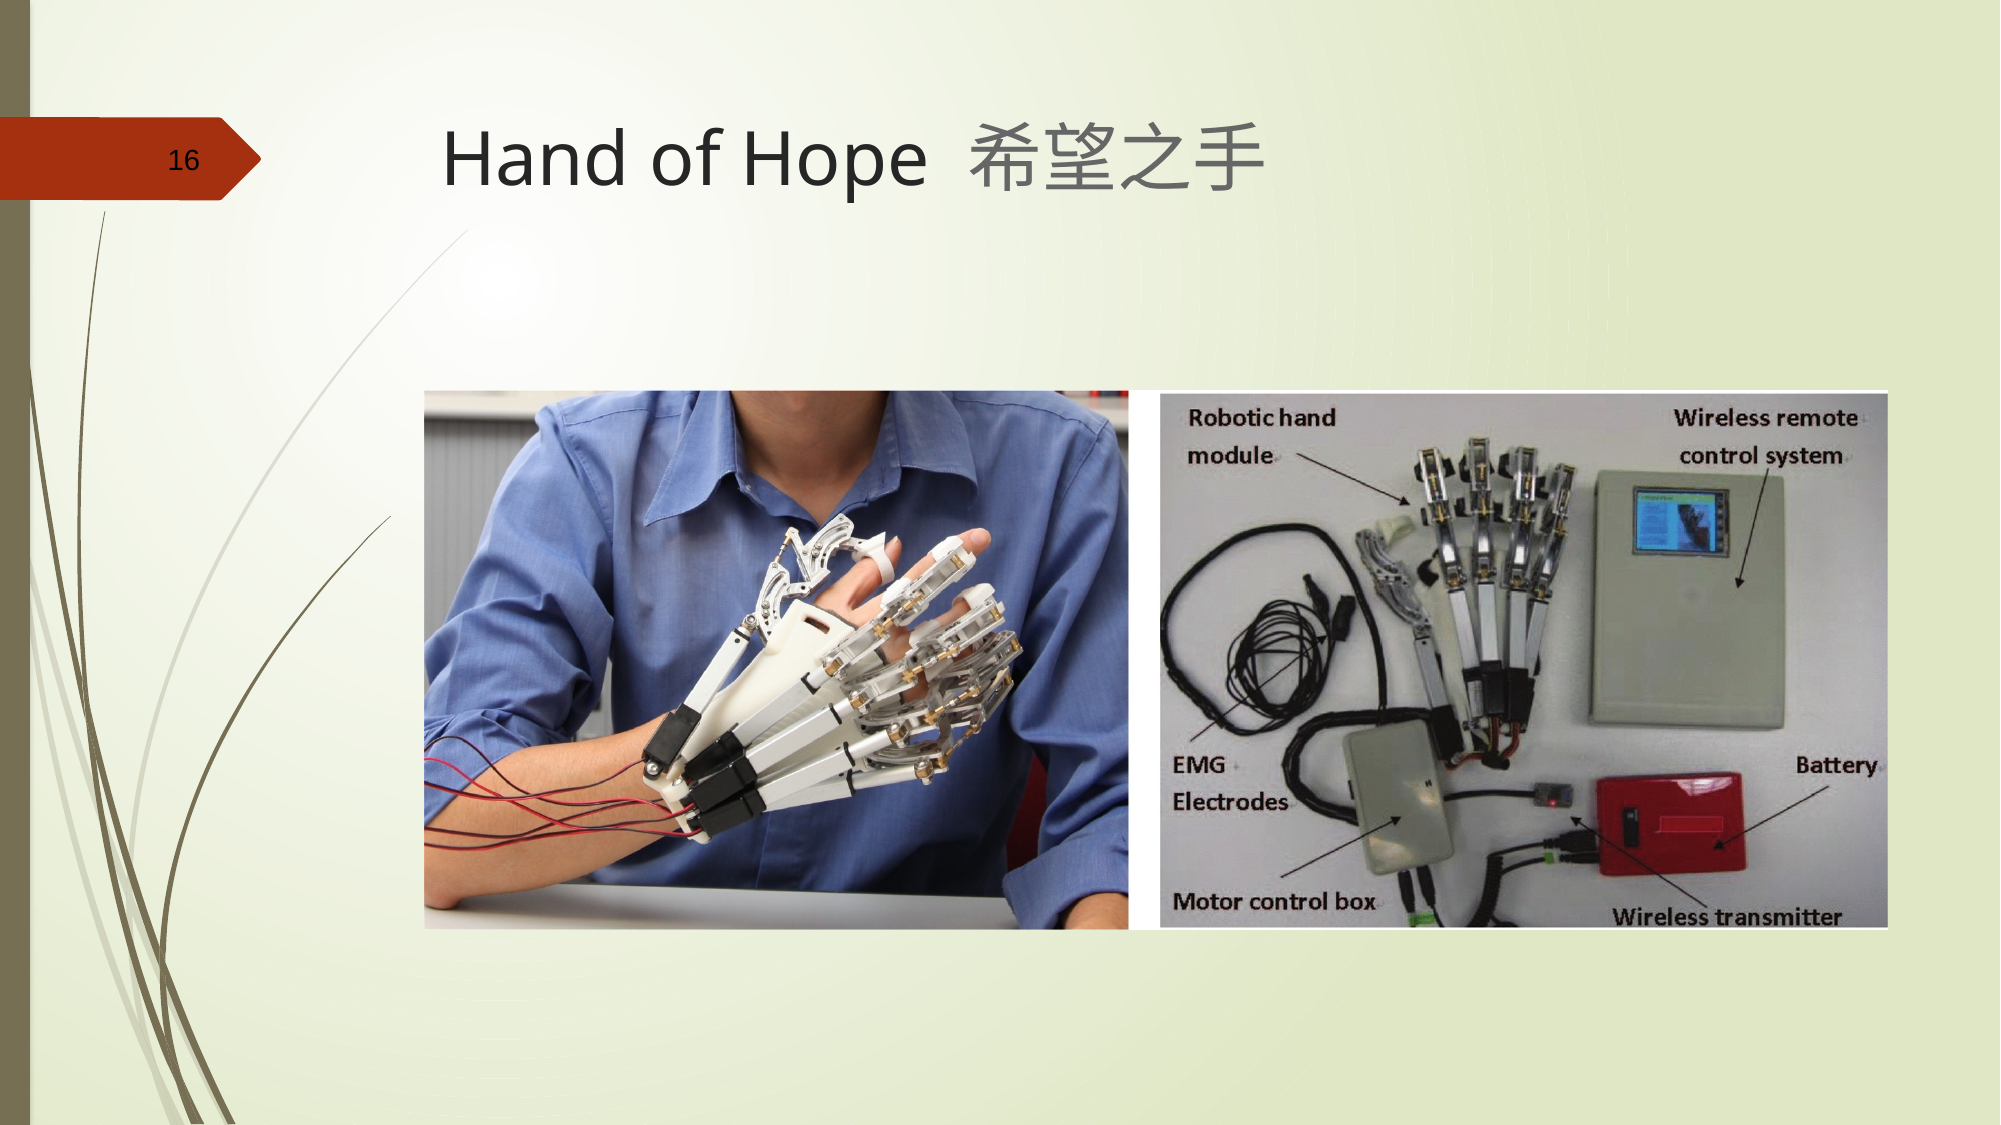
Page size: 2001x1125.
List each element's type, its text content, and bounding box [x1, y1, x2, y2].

title Hand of Hope 希望之手 [425, 102, 1888, 313]
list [424, 390, 1888, 930]
slide_number 16 [87, 129, 216, 190]
